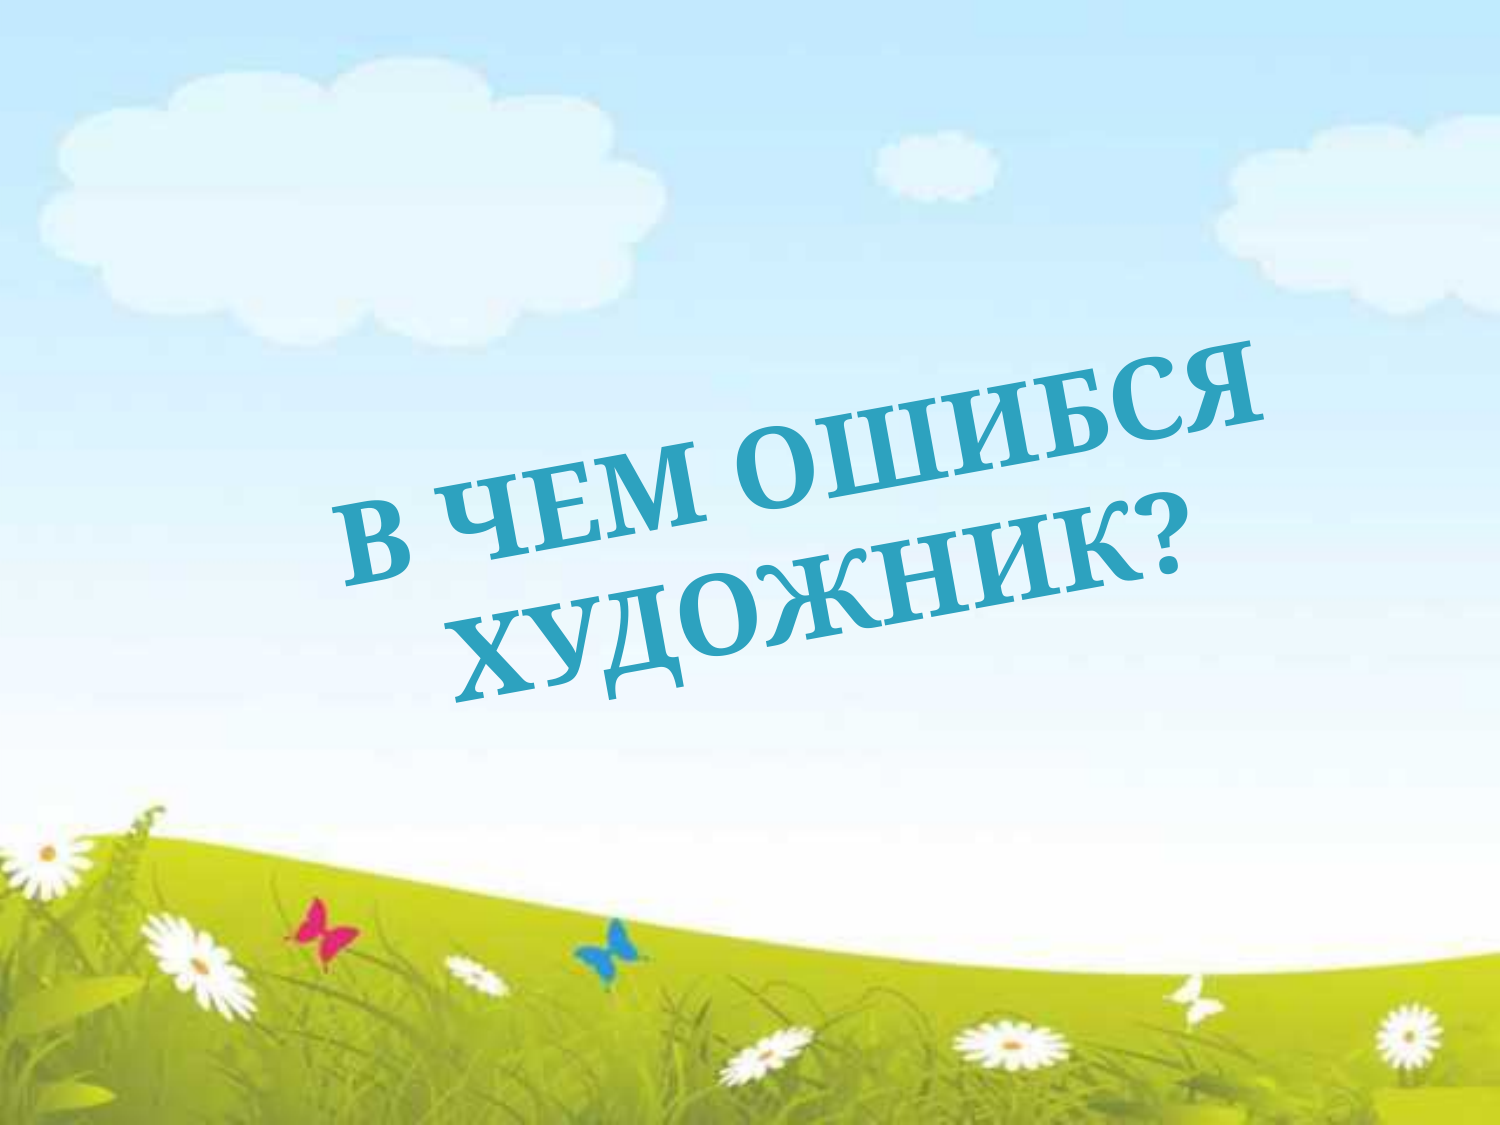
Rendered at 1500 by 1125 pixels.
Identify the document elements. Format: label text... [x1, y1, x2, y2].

picture [0, 0, 1500, 1125]
title В чем ошибся художник? [15, 155, 1500, 898]
